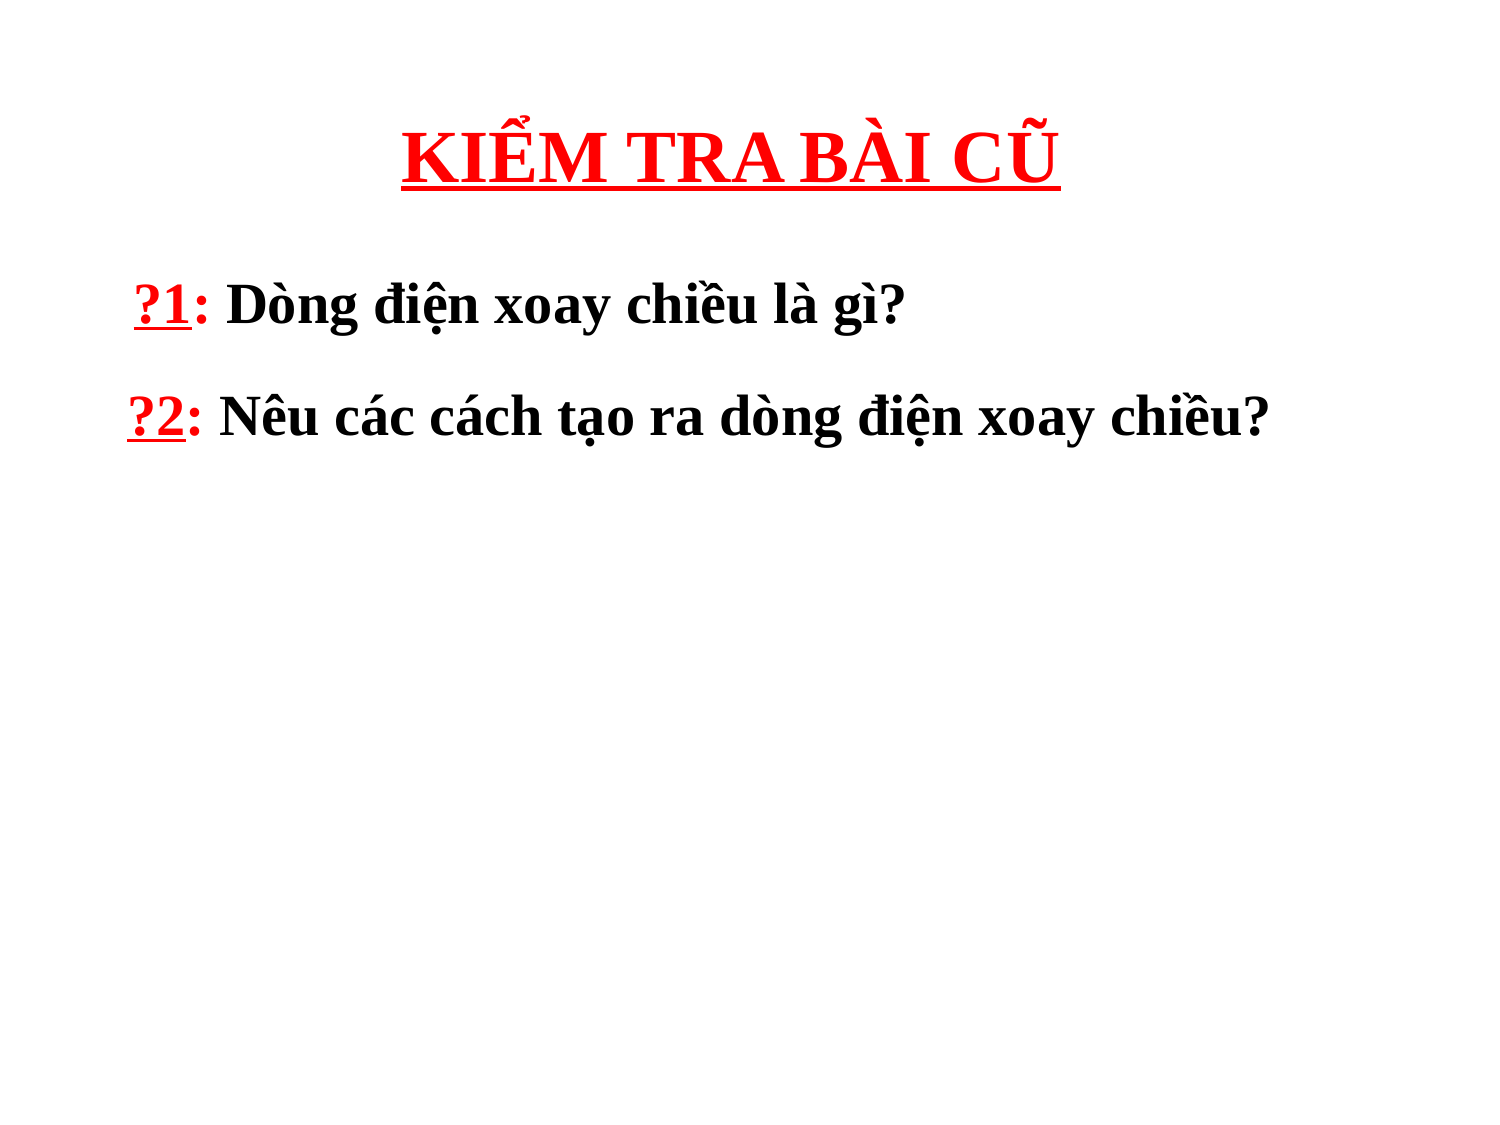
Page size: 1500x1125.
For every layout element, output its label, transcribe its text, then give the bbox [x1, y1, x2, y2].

text_box KIỂM TRA BÀI CŨ [375, 99, 1088, 205]
text_box ?2: Nêu các cách tạo ra dòng điện xoay chiều? [112, 350, 1388, 475]
text_box ?1: Dòng điện xoay chiều là gì? [118, 237, 1019, 350]
